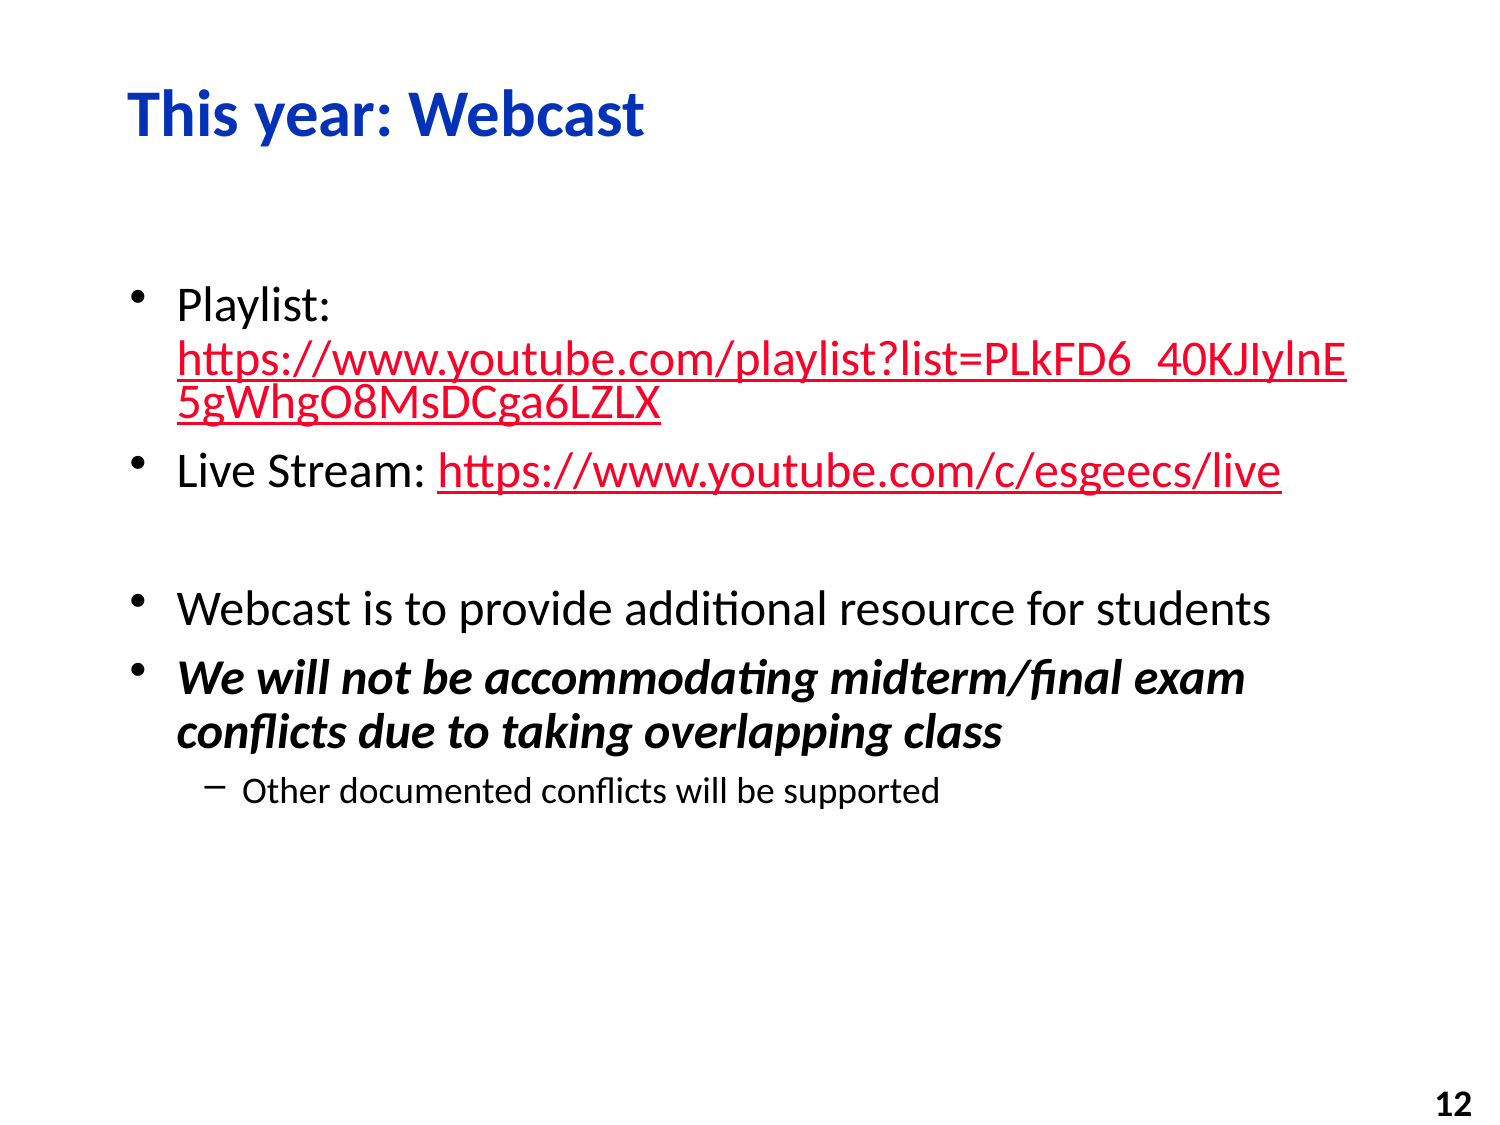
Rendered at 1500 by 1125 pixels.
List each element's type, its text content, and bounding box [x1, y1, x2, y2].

slide_number 12 [1174, 1076, 1488, 1125]
list Playlist: https://www.youtube.com/playlist?list=PLkFD6_40KJIylnE5gWhgO8MsDCga6LZLX Live Stream: https://www.youtube.com/c/esgeecs/live Webcast is to provide additional resource for students We will not be accommodating midterm/final exam conflicts due to taking overlapping class Other documented conflicts will be supported [114, 195, 1376, 1005]
title This year: Webcast [112, 53, 1310, 176]
